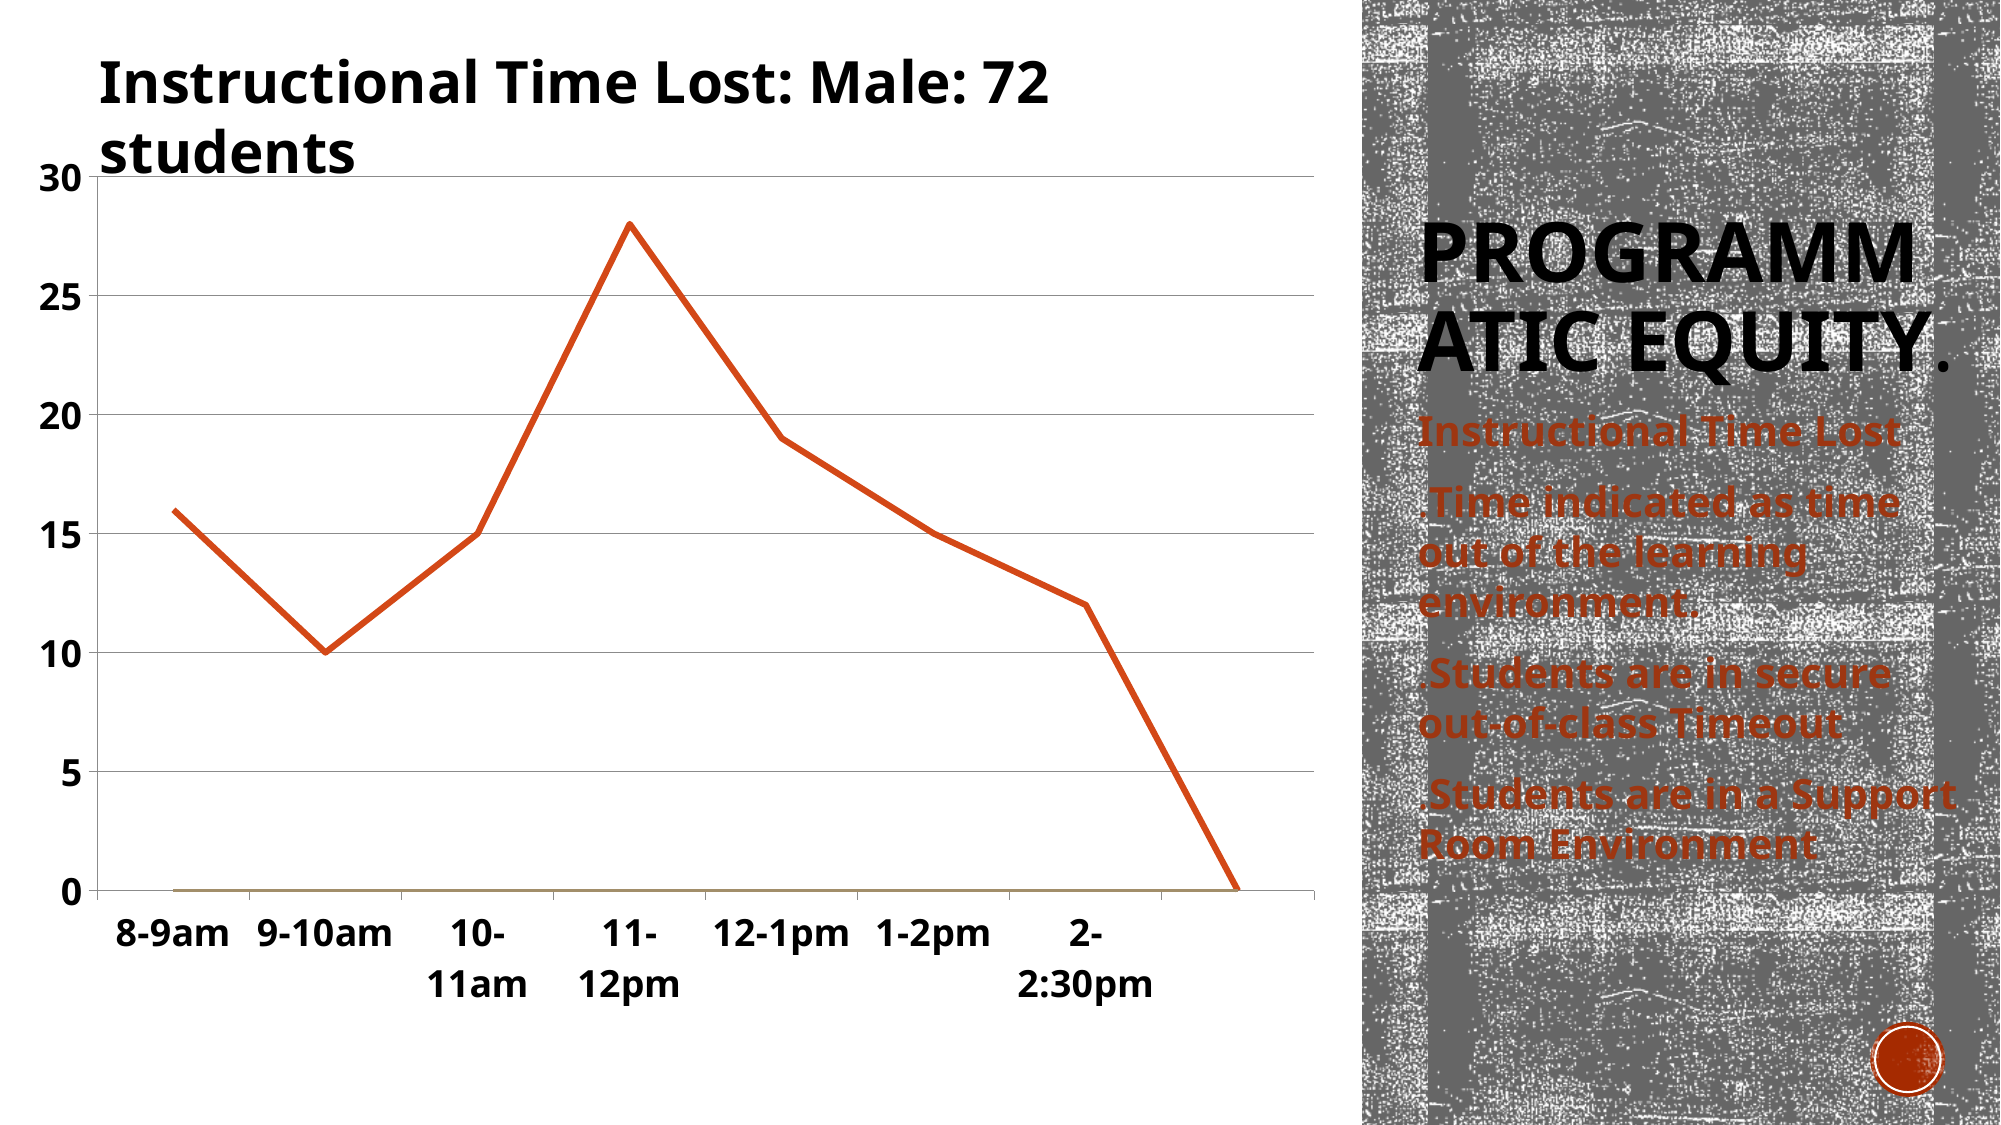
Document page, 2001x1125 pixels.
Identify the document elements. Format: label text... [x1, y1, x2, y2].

list Instructional Time Lost .Time indicated as time out of the learning environment. .Students are in secure out-of-class Timeout .Students are in a Support Room Environment [1402, 397, 1976, 960]
title Programmatic equity. [1402, 112, 1979, 398]
text_box Instructional Time Lost: Male: 72 students [85, 37, 1286, 149]
text_box To what extent did this equity audit project increase consciousness about equity in schools for you as an aspiring leader? Part B My equity consciousness has increased by completing the equity audit. Gathering and analyzing data to discuss and draw conclusions allowed me to truly see the need for authentic equity consciousness in schools. As an aspiring leader, this equity audit leaves me with the responsibility to figure out experiences for ALL teachers and staff that serve students meaningful ways to develop our school’s equity consciousness (Skrla, et al., 2009). What did you learn about yourself as an instructional leader? A huge part of instructional leadership is modeling the desired attitudes and behaviors you want ALL staff to show. By setting the tone and attitude of the building, staff will see and model the desired tone and attitude they see. This modeling respectful and culturally responsive interactions, a caring principal-teacher relationships, principal modeling respect and cultural responsiveness, skilled mentor-teacher modeling respect and cultural responsiveness, schools will flourish (Skrla, et al., 2009) [1362, 0, 2000, 1125]
chart [3, 153, 1351, 1123]
